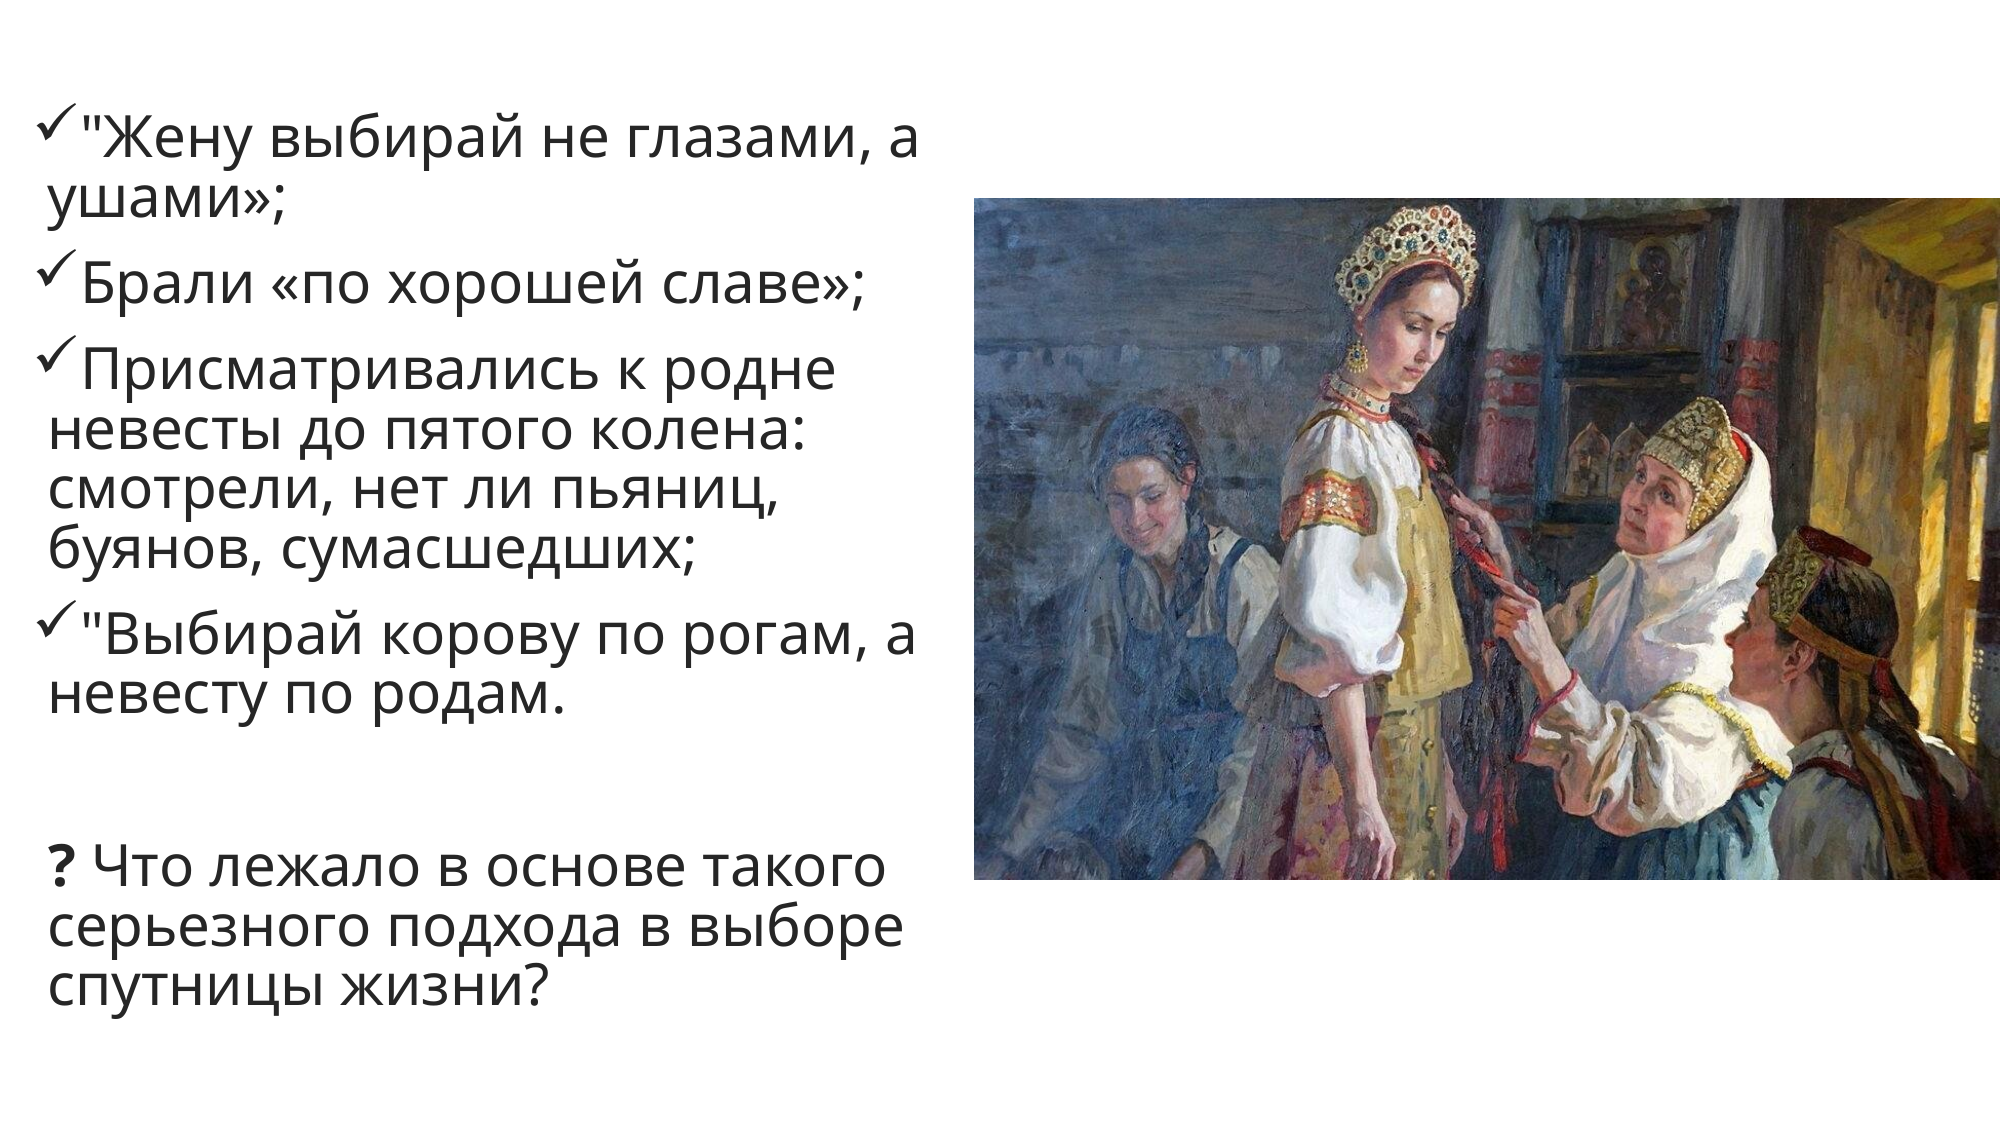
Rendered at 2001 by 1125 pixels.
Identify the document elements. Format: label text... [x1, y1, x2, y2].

list "Жену выбирай не глазами, а ушами»; Брали «по хорошей славе»; Присматривались к родне невесты до пятого колена: смотрели, нет ли пьяниц, буянов, сумасшедших; "Выбирай корову по рогам, а невесту по родам. ? Что лежало в основе такого серьезного подхода в выборе спутницы жизни? [17, 102, 987, 1060]
picture [974, 198, 2000, 881]
